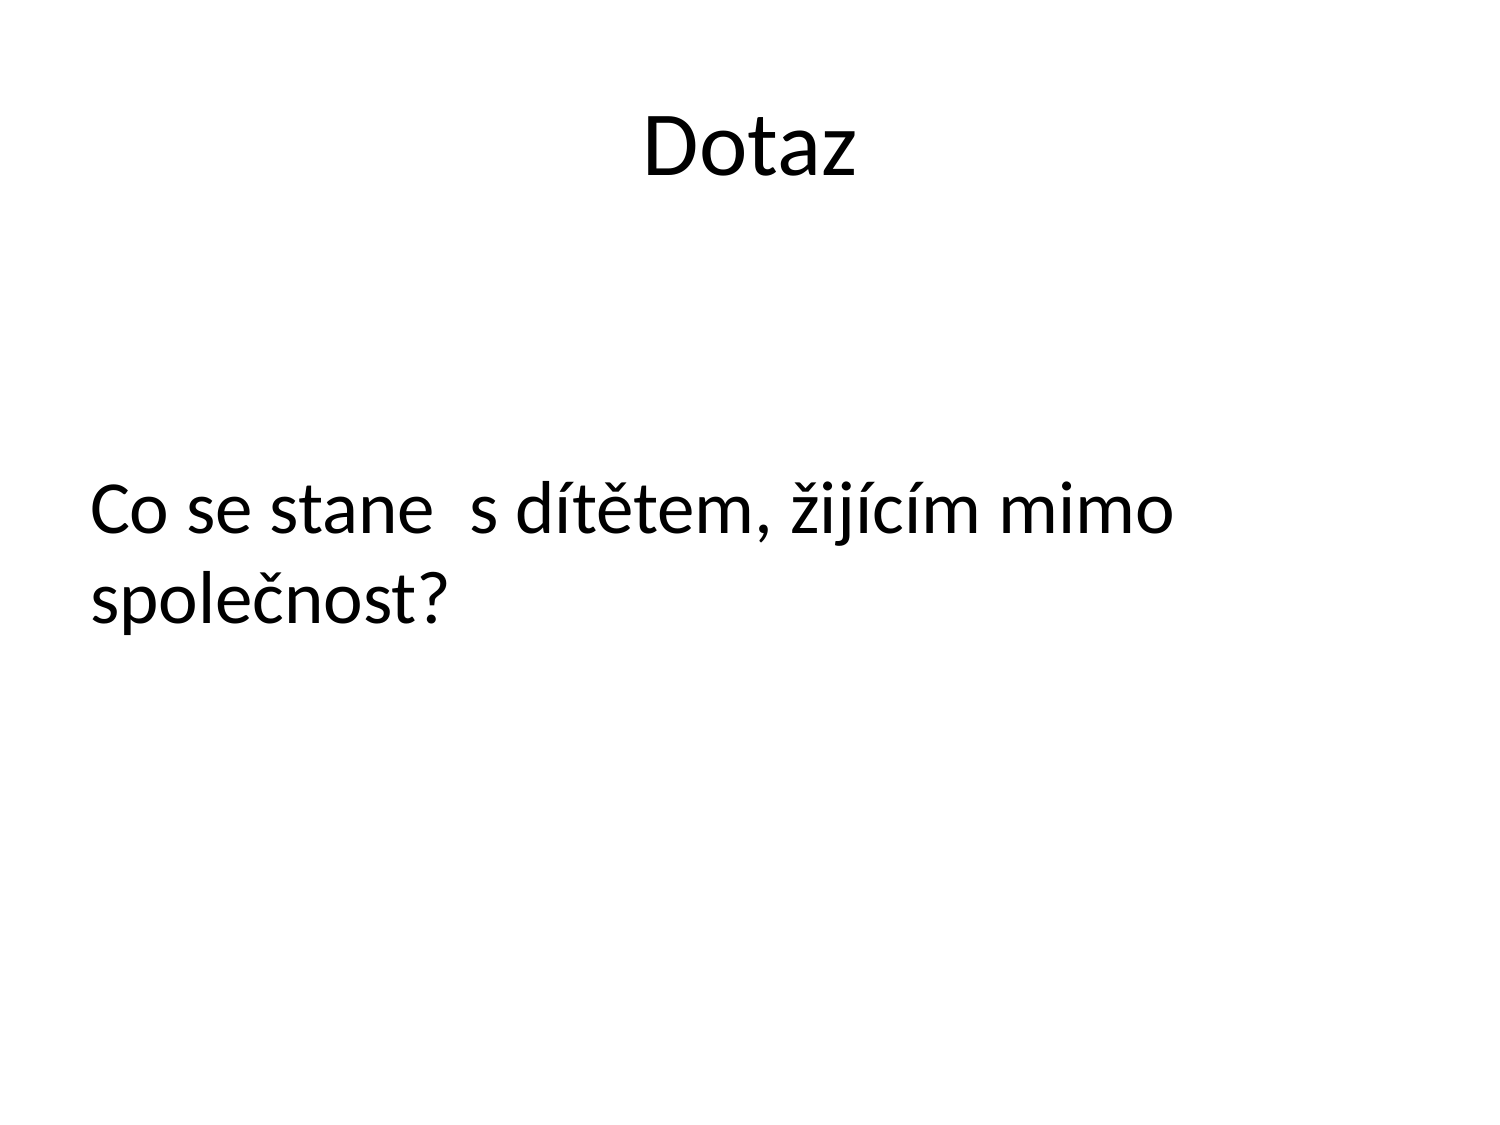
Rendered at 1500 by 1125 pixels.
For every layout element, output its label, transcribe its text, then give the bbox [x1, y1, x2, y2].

title Dotaz [75, 45, 1425, 233]
list Co se stane s dítětem, žijícím mimo společnost? [75, 262, 1425, 1005]
